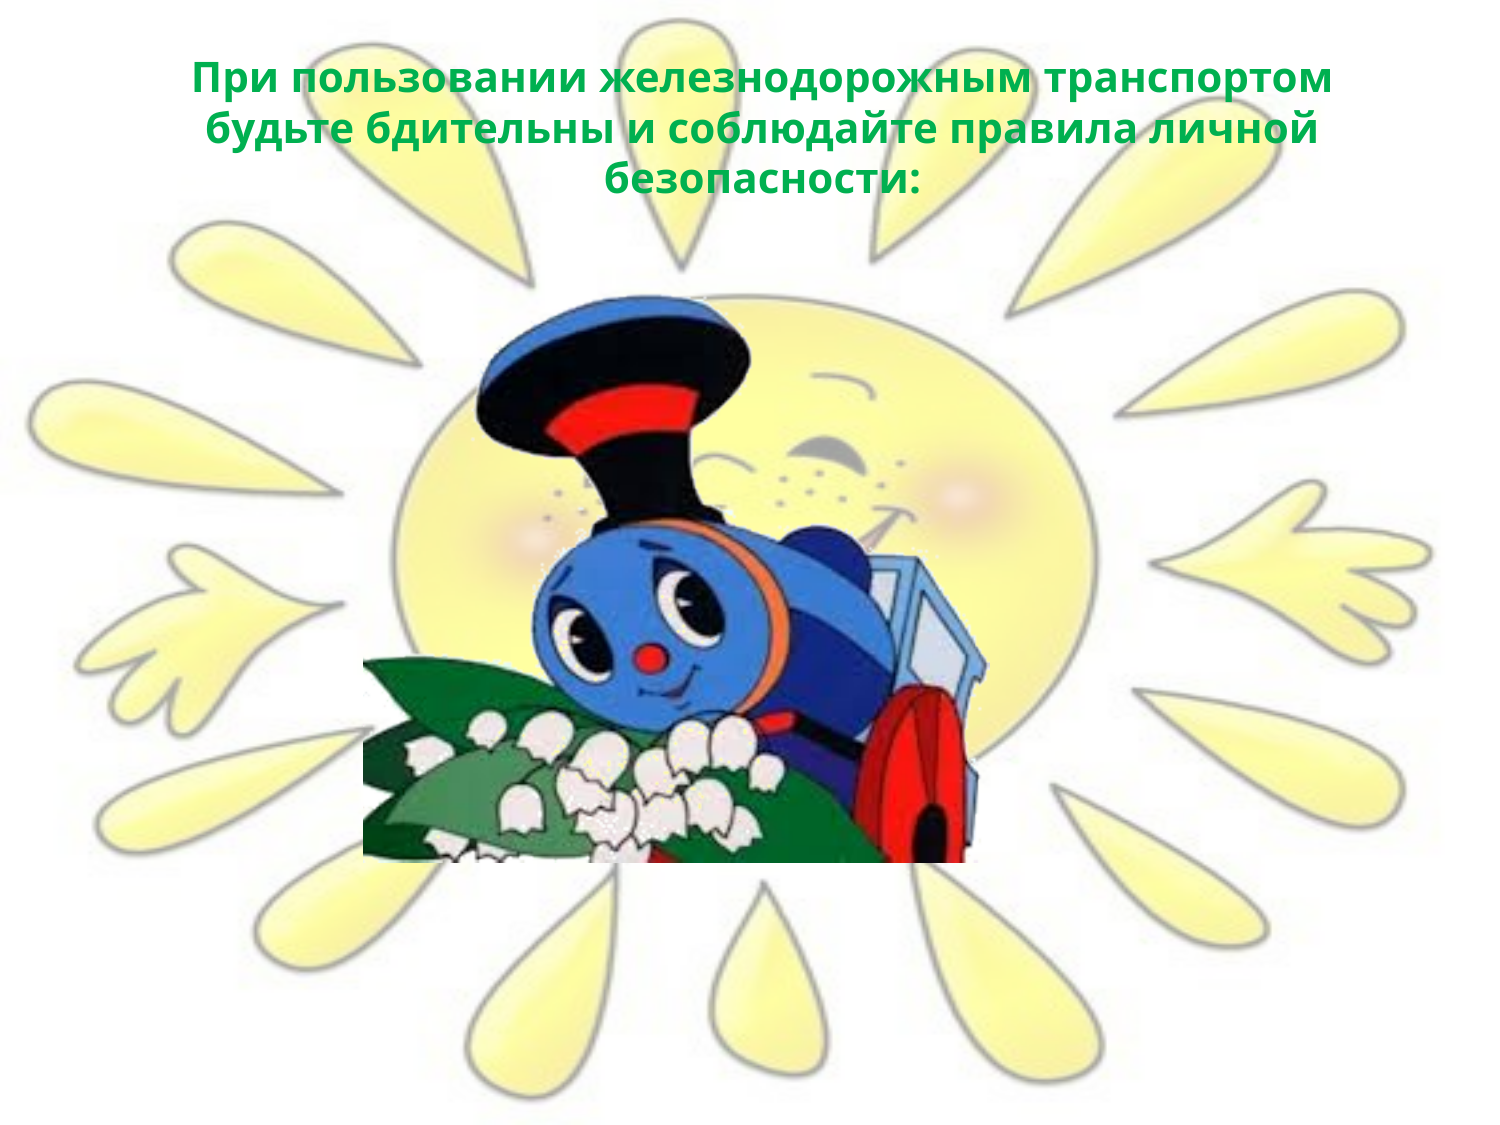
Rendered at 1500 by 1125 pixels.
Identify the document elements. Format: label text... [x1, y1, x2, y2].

picture [362, 292, 990, 864]
title При пользовании железнодорожным транспортом будьте бдительны и соблюдайте правила личной безопасности: [100, 42, 1425, 293]
